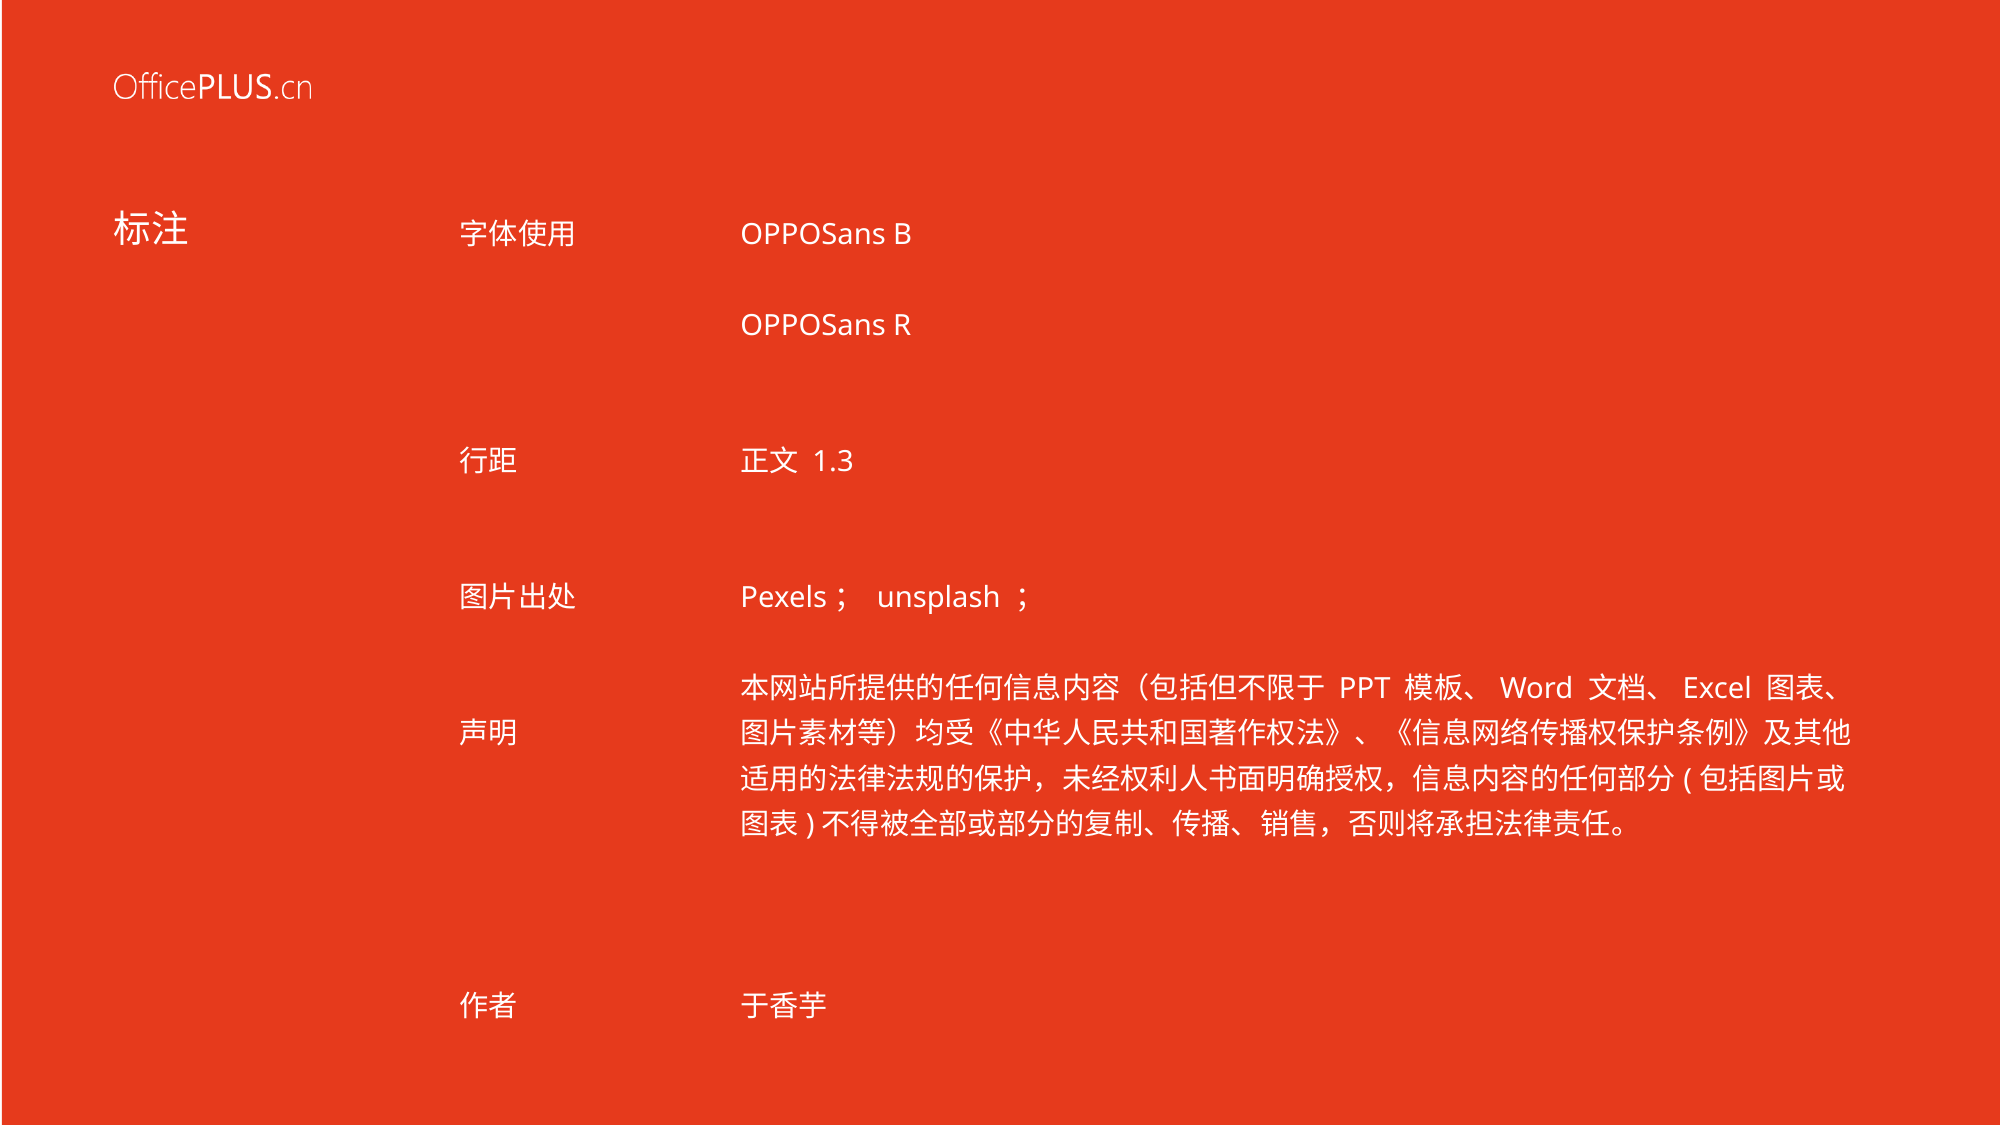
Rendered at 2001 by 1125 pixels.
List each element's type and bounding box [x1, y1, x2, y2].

picture [114, 72, 311, 99]
